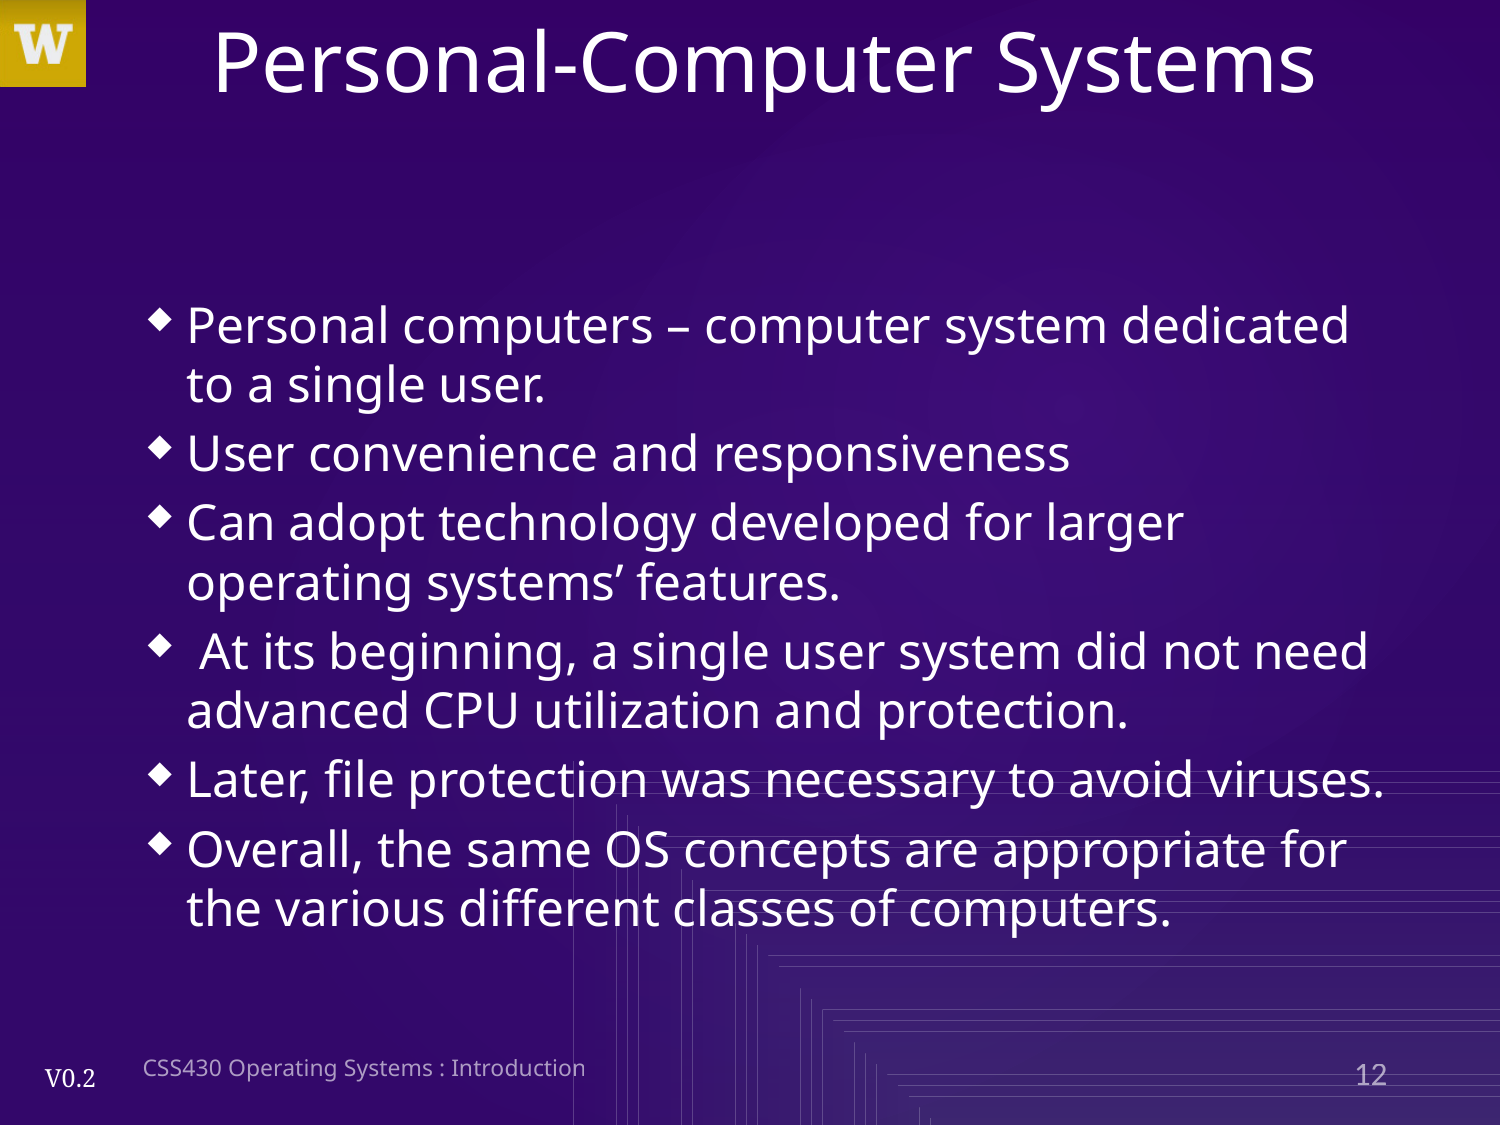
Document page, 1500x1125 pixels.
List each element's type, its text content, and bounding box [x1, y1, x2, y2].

picture [0, 0, 86, 87]
slide_number 12 [1235, 1039, 1403, 1100]
title Personal-Computer Systems [127, 0, 1403, 119]
text_box Personal computers – computer system dedicated to a single user. User convenience and responsiveness Can adopt technology developed for larger operating systems’ features. At its beginning, a single user system did not need advanced CPU utilization and protection. Later, file protection was necessary to avoid viruses. Overall, the same OS concepts are appropriate for the various different classes of computers. [127, 286, 1403, 962]
footer CSS430 Operating Systems : Introduction [127, 1039, 885, 1100]
